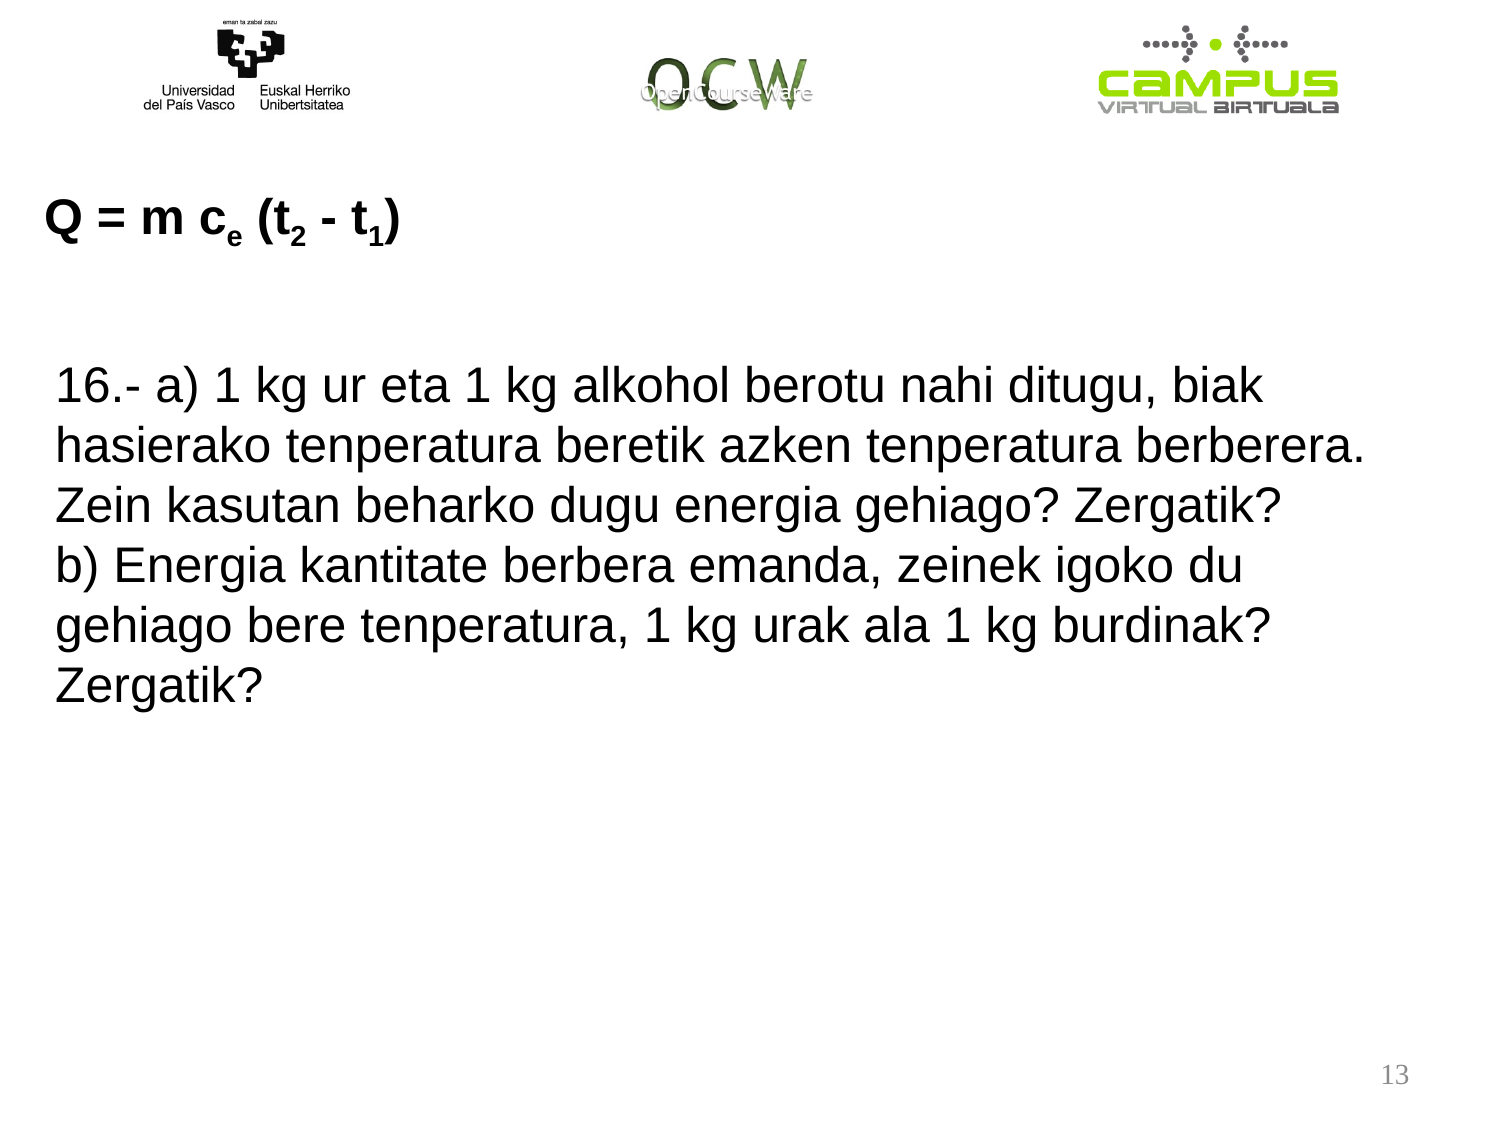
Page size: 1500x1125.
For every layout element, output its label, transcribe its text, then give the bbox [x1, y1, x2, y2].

picture [1095, 23, 1340, 115]
slide_number 13 [1074, 1042, 1425, 1103]
text_box 16.- a) 1 kg ur eta 1 kg alkohol berotu nahi ditugu, biak hasierako tenperatura beretik azken tenperatura berberera. Zein kasutan beharko dugu energia gehiago? Zergatik? b) Energia kantitate berbera emanda, zeinek igoko du gehiago bere tenperatura, 1 kg urak ala 1 kg burdinak? Zergatik? [40, 345, 1447, 721]
picture [135, 11, 361, 117]
picture [634, 28, 822, 124]
text_box Q = m ce (t2 - t1) [29, 176, 1436, 260]
